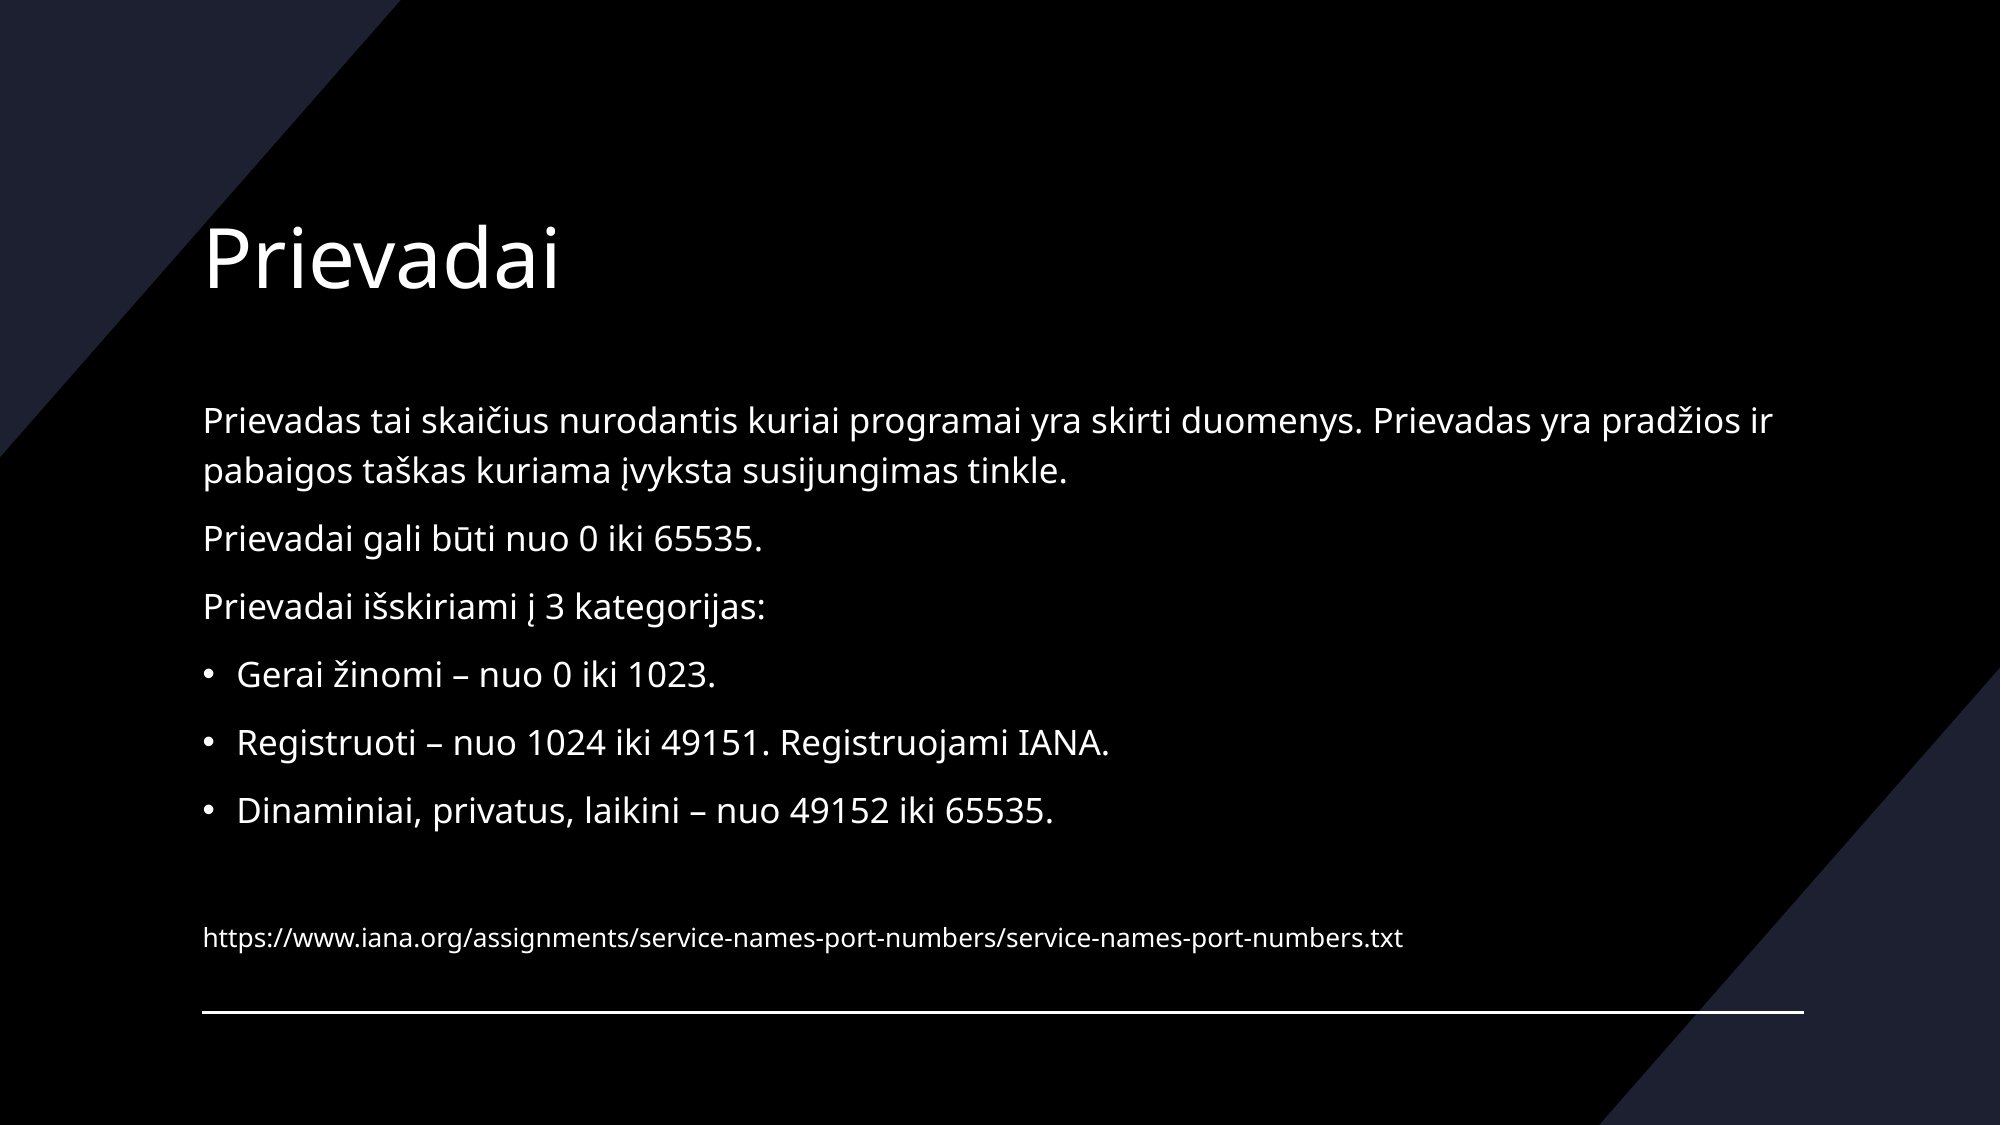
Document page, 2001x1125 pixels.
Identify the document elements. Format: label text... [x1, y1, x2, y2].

list Prievadas tai skaičius nurodantis kuriai programai yra skirti duomenys. Prievadas yra pradžios ir pabaigos taškas kuriama įvyksta susijungimas tinkle. Prievadai gali būti nuo 0 iki 65535. Prievadai išskiriami į 3 kategorijas: Gerai žinomi – nuo 0 iki 1023. Registruoti – nuo 1024 iki 49151. Registruojami IANA. Dinaminiai, privatus, laikini – nuo 49152 iki 65535. https://www.iana.org/assignments/service-names-port-numbers/service-names-port-numbers.txt [187, 382, 1813, 968]
title Prievadai [187, 143, 1813, 367]
